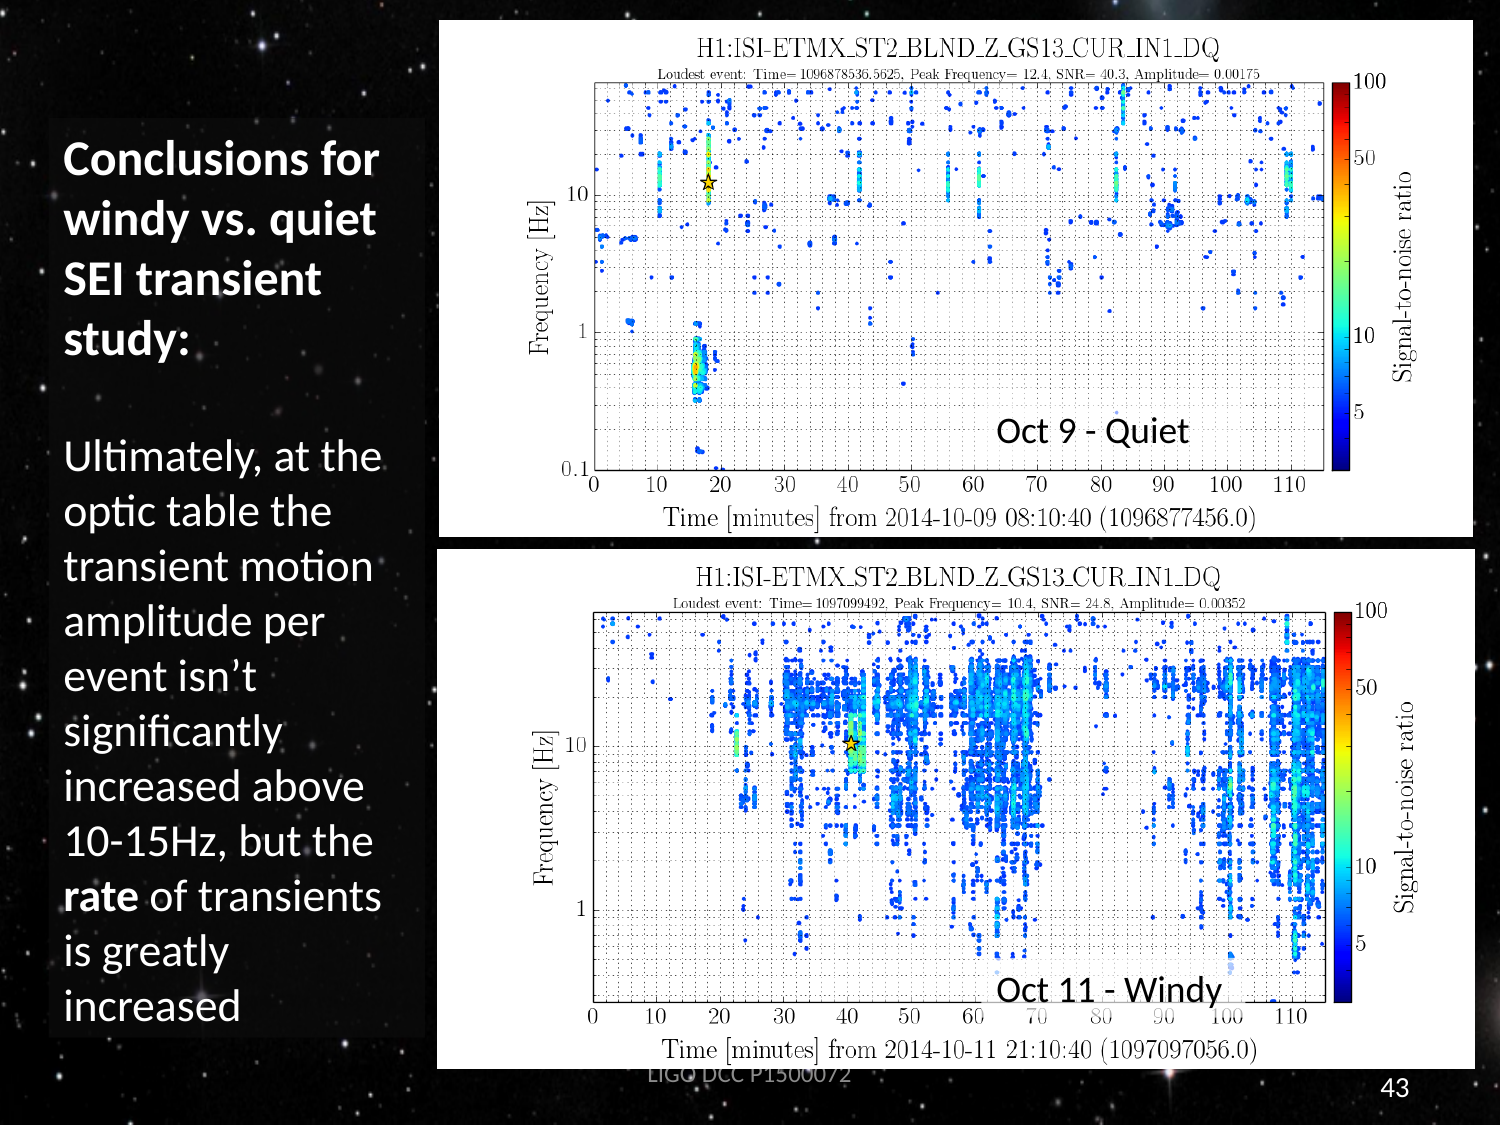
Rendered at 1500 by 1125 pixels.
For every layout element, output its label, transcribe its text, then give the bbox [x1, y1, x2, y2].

slide_number 43 [1074, 1077, 1425, 1116]
picture [0, 0, 1500, 1125]
text_box Conclusions for windy vs. quiet SEI transient study: Ultimately, at the optic table the transient motion amplitude per event isn’t significantly increased above 10-15Hz, but the rate of transients is greatly increased [48, 118, 425, 1038]
footer LIGO DCC P1500072 [512, 1077, 988, 1103]
